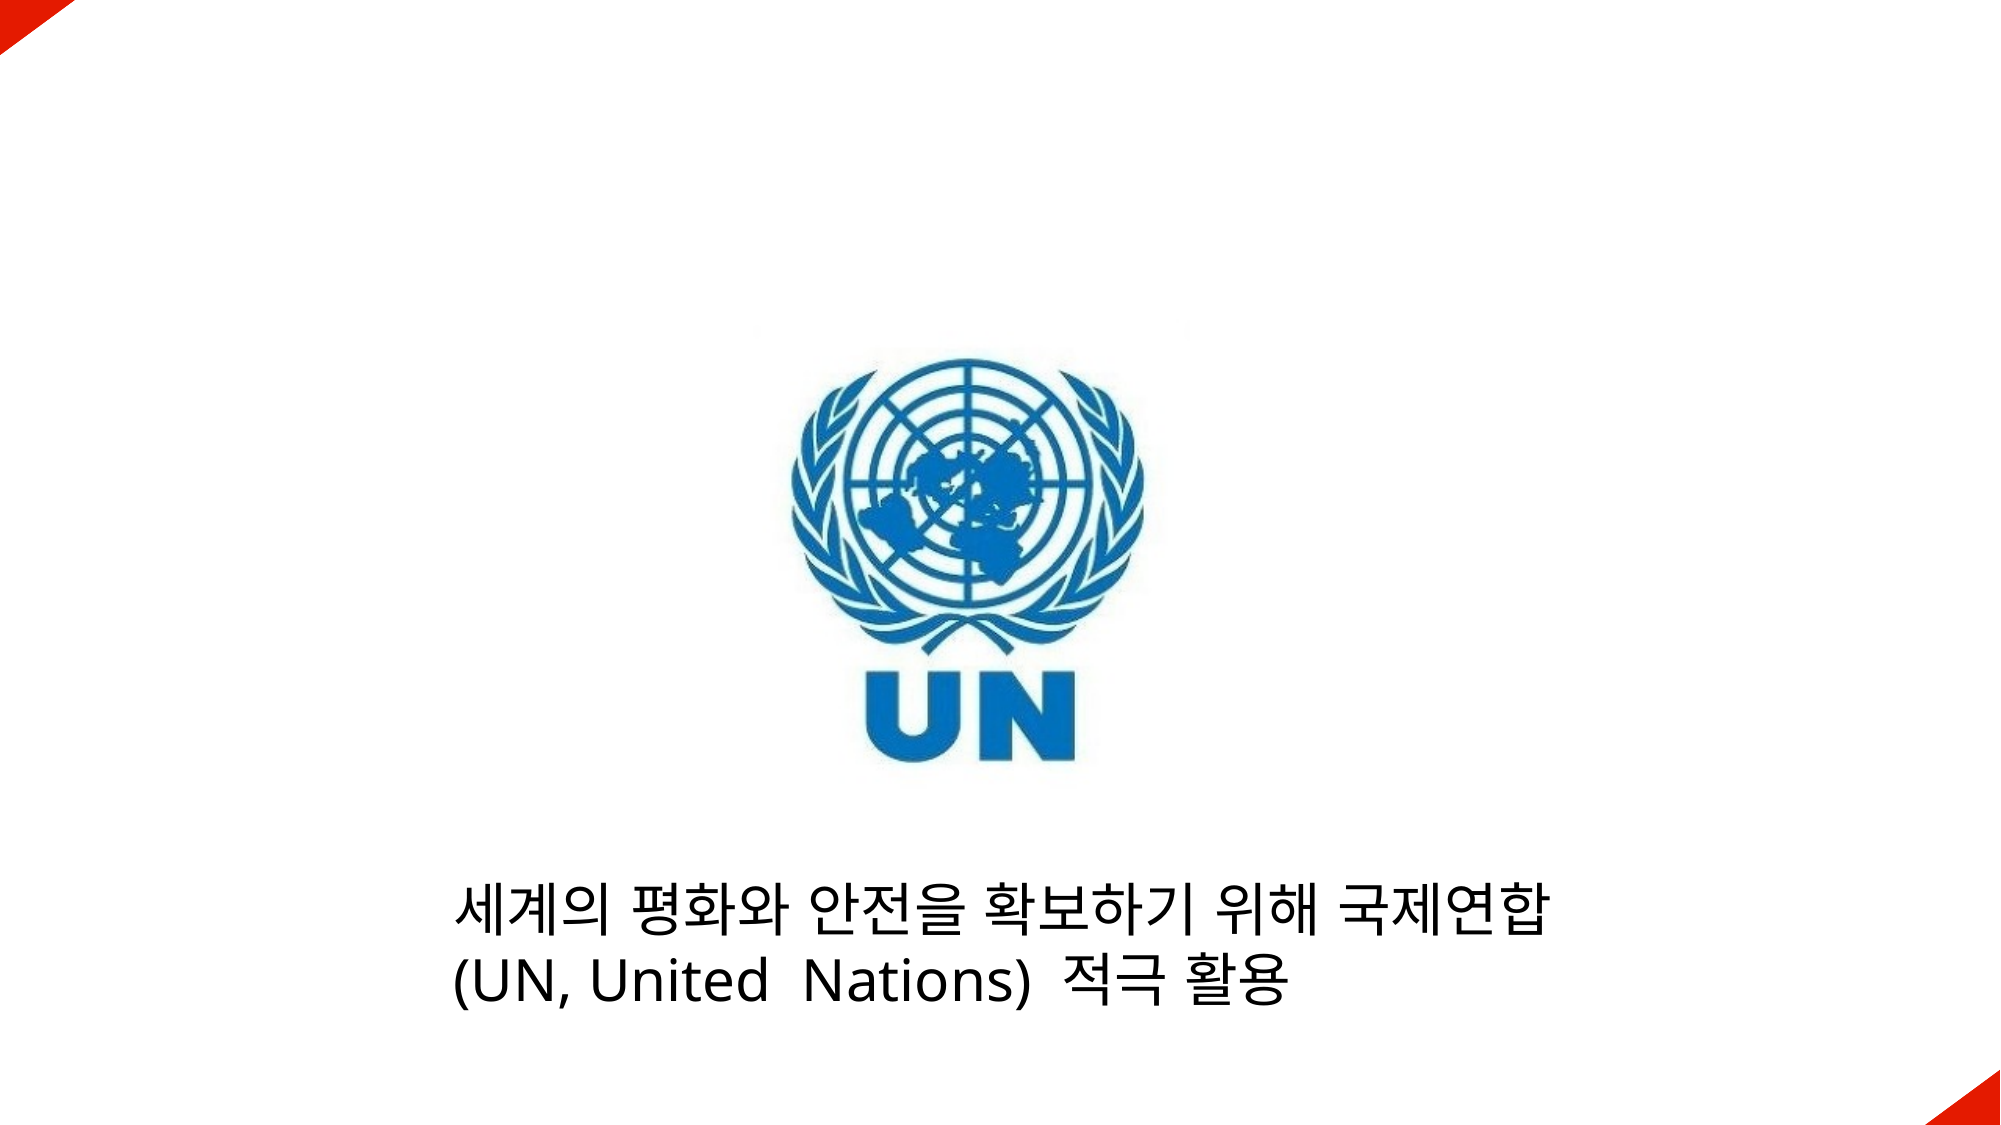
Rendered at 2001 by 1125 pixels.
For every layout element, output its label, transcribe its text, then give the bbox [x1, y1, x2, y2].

text_box 세계의 평화와 안전을 확보하기 위해 국제연합(UN, United Nations) 적극 활용 [438, 865, 1579, 1021]
picture [438, 257, 1507, 868]
